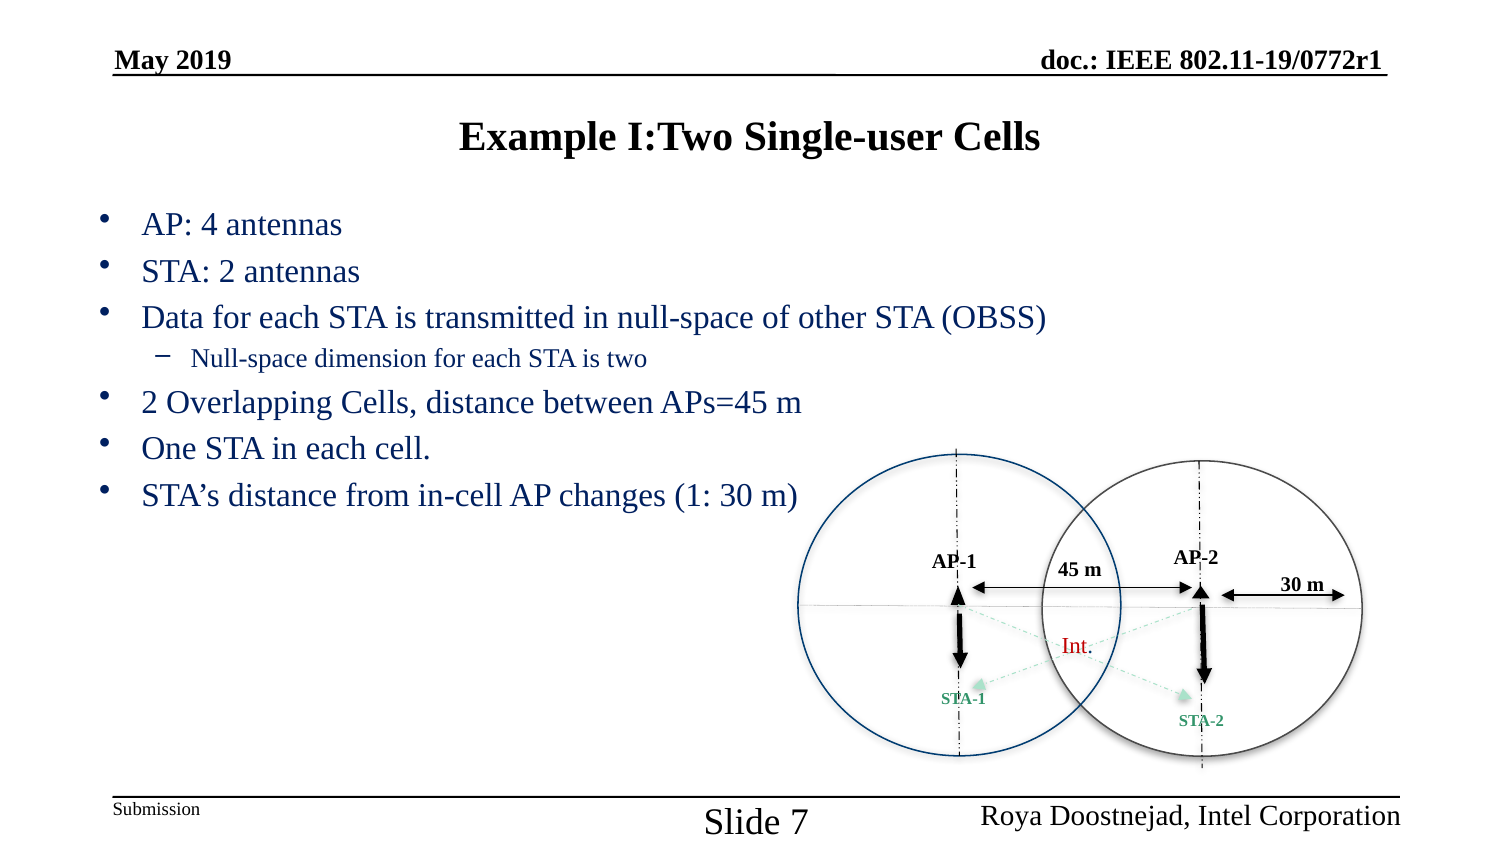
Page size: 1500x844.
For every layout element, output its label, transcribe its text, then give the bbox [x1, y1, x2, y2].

list AP: 4 antennas STA: 2 antennas Data for each STA is transmitted in null-space of other STA (OBSS) Null-space dimension for each STA is two 2 Overlapping Cells, distance between APs=45 m One STA in each cell. STA’s distance from in-cell AP changes (1: 30 m) [84, 194, 1388, 787]
slide_number Slide 7 [690, 796, 822, 843]
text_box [797, 448, 1363, 769]
title Example I:Two Single-user Cells [112, 84, 1388, 183]
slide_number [114, 40, 234, 75]
footer Roya Doostnejad, Intel Corporation [979, 796, 1402, 832]
